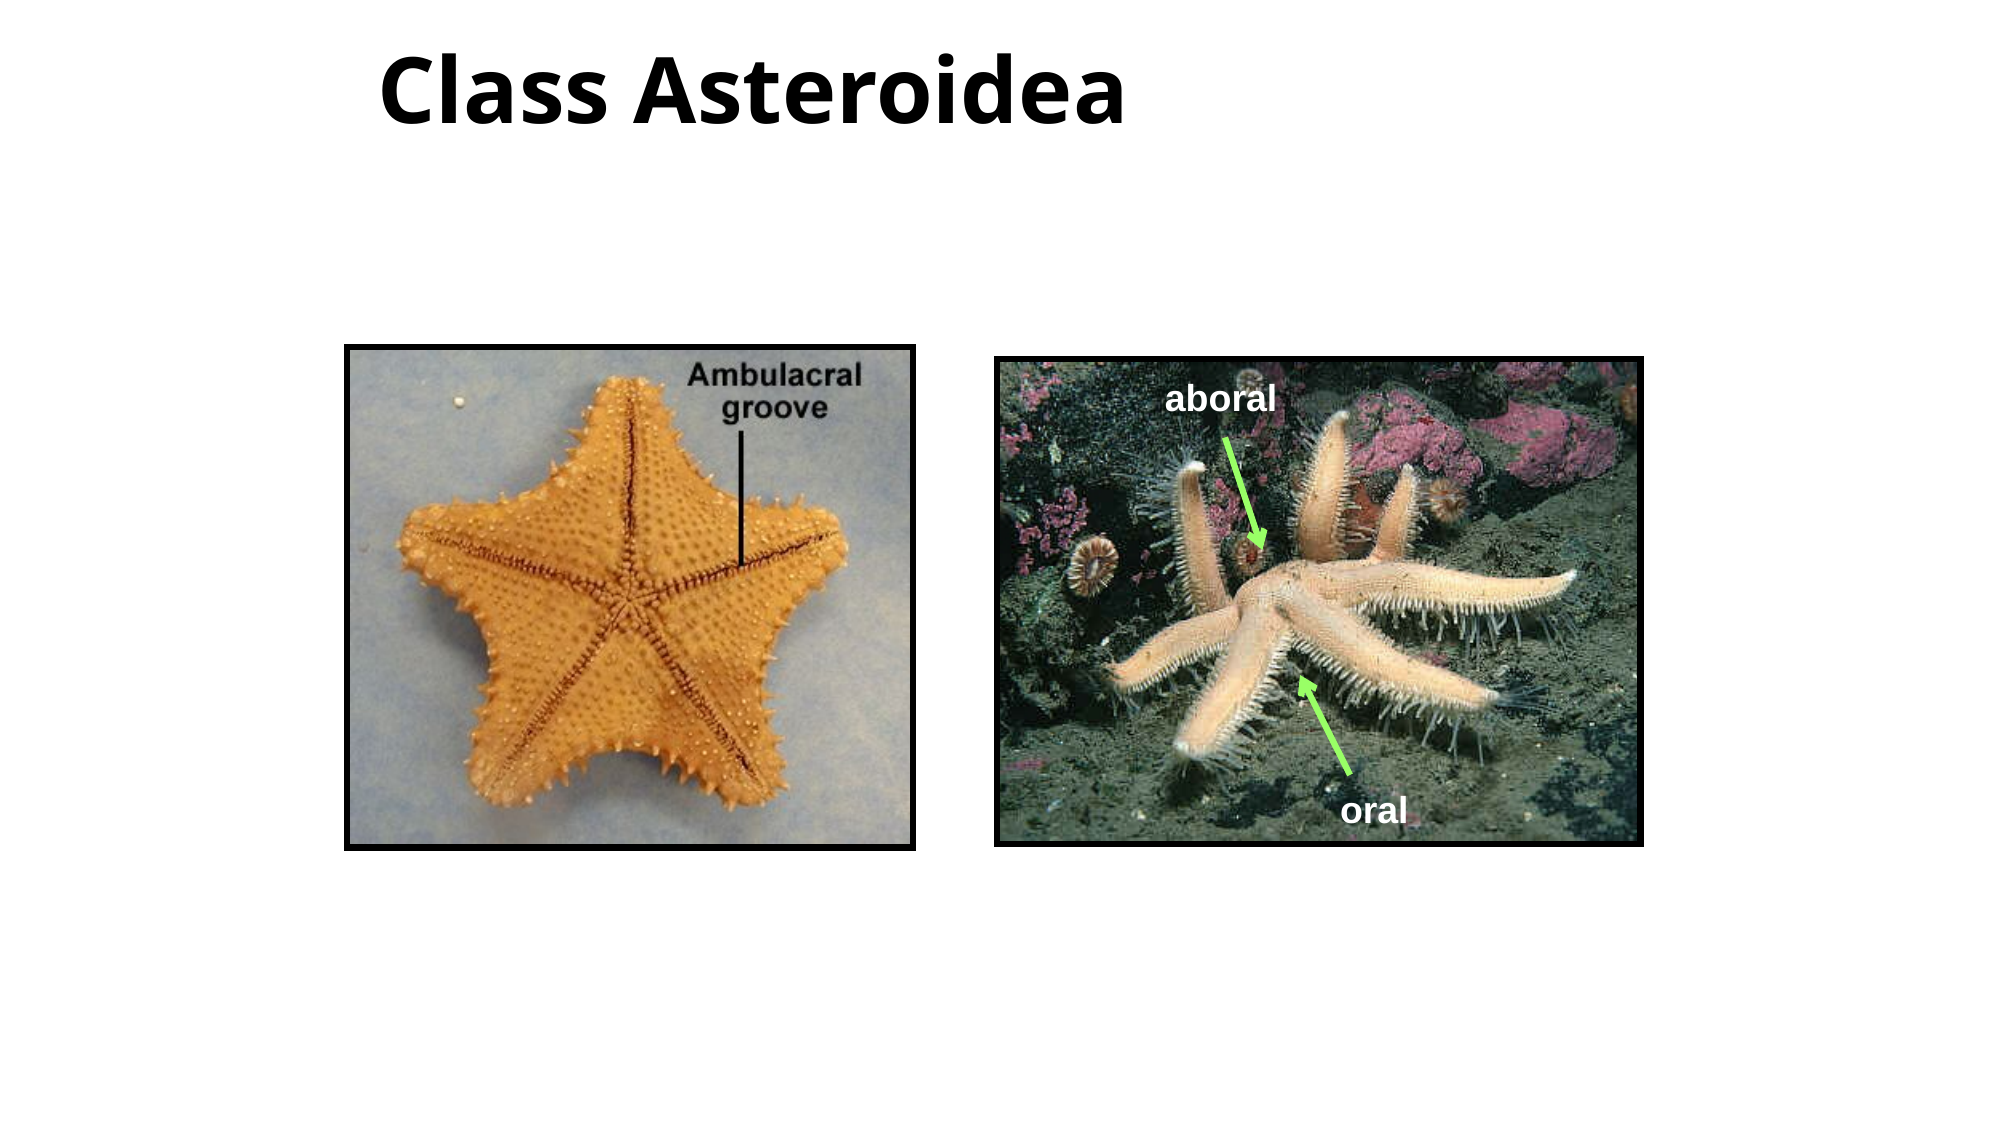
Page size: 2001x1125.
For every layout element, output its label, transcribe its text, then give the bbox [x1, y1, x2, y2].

picture [999, 362, 1638, 841]
picture [349, 349, 911, 845]
title Class Asteroidea [362, 0, 1638, 188]
